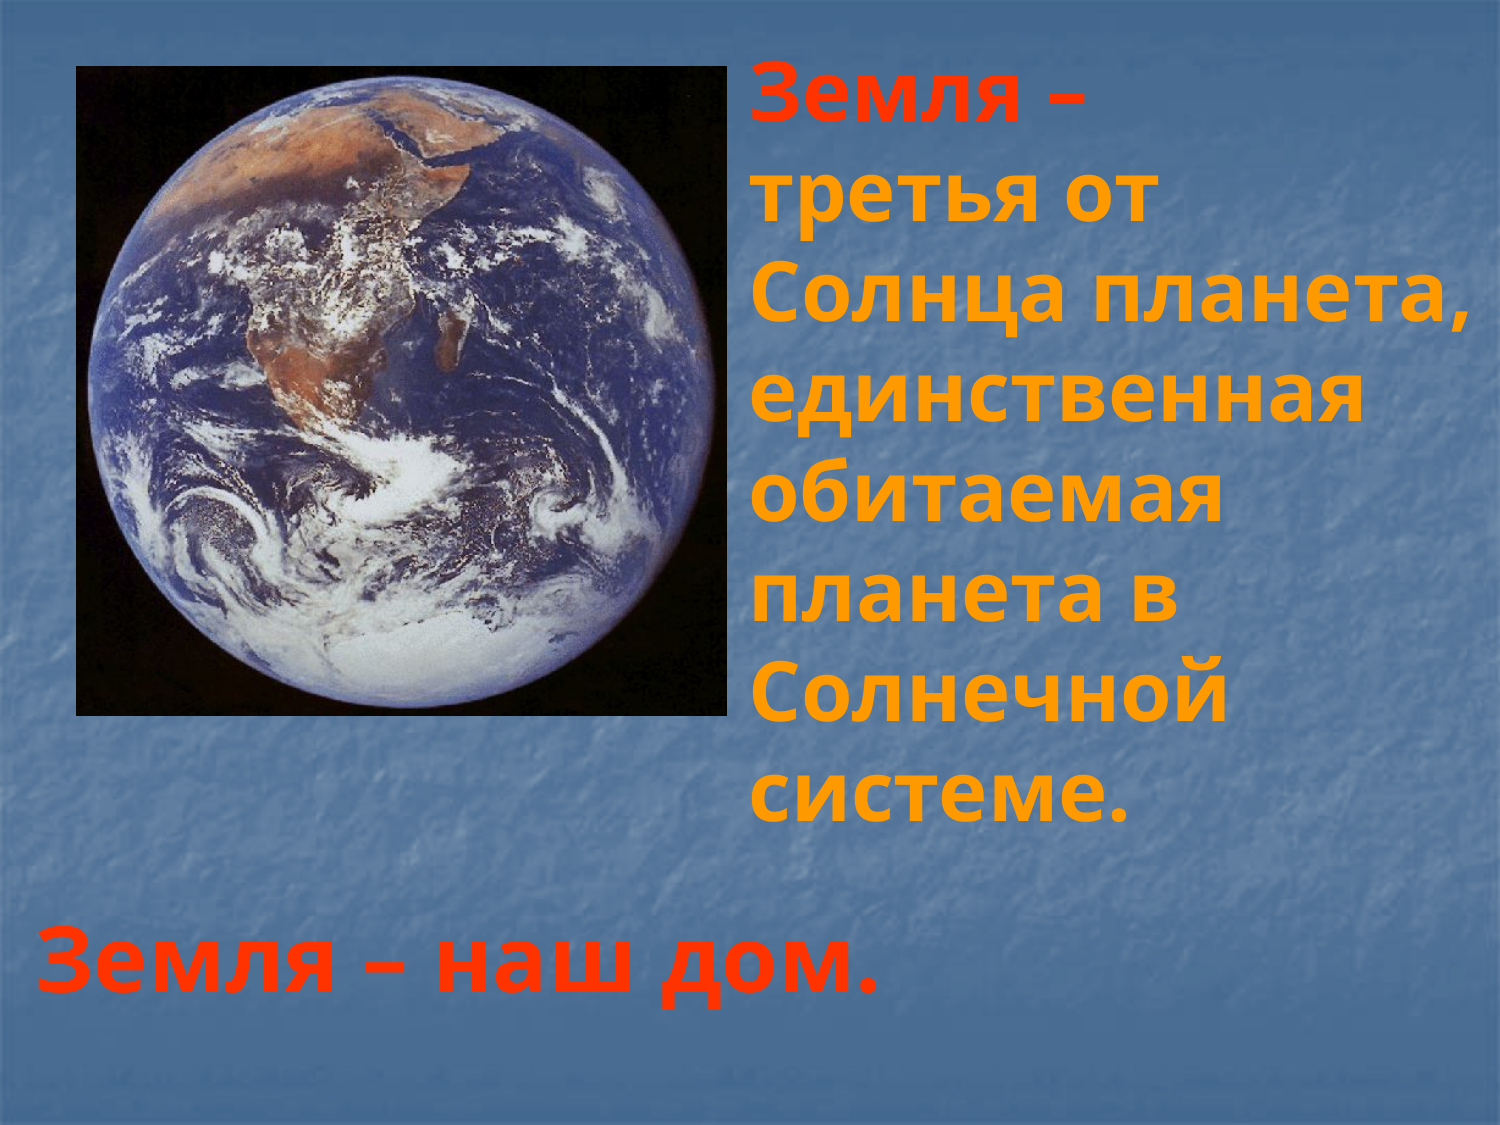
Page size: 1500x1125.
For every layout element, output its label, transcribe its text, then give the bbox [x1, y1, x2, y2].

text_box Земля – наш дом. [19, 893, 898, 1018]
text_box Земля – третья от Солнца планета, единственная обитаемая планета в Солнечной системе. [733, 30, 1489, 846]
picture [76, 66, 727, 717]
